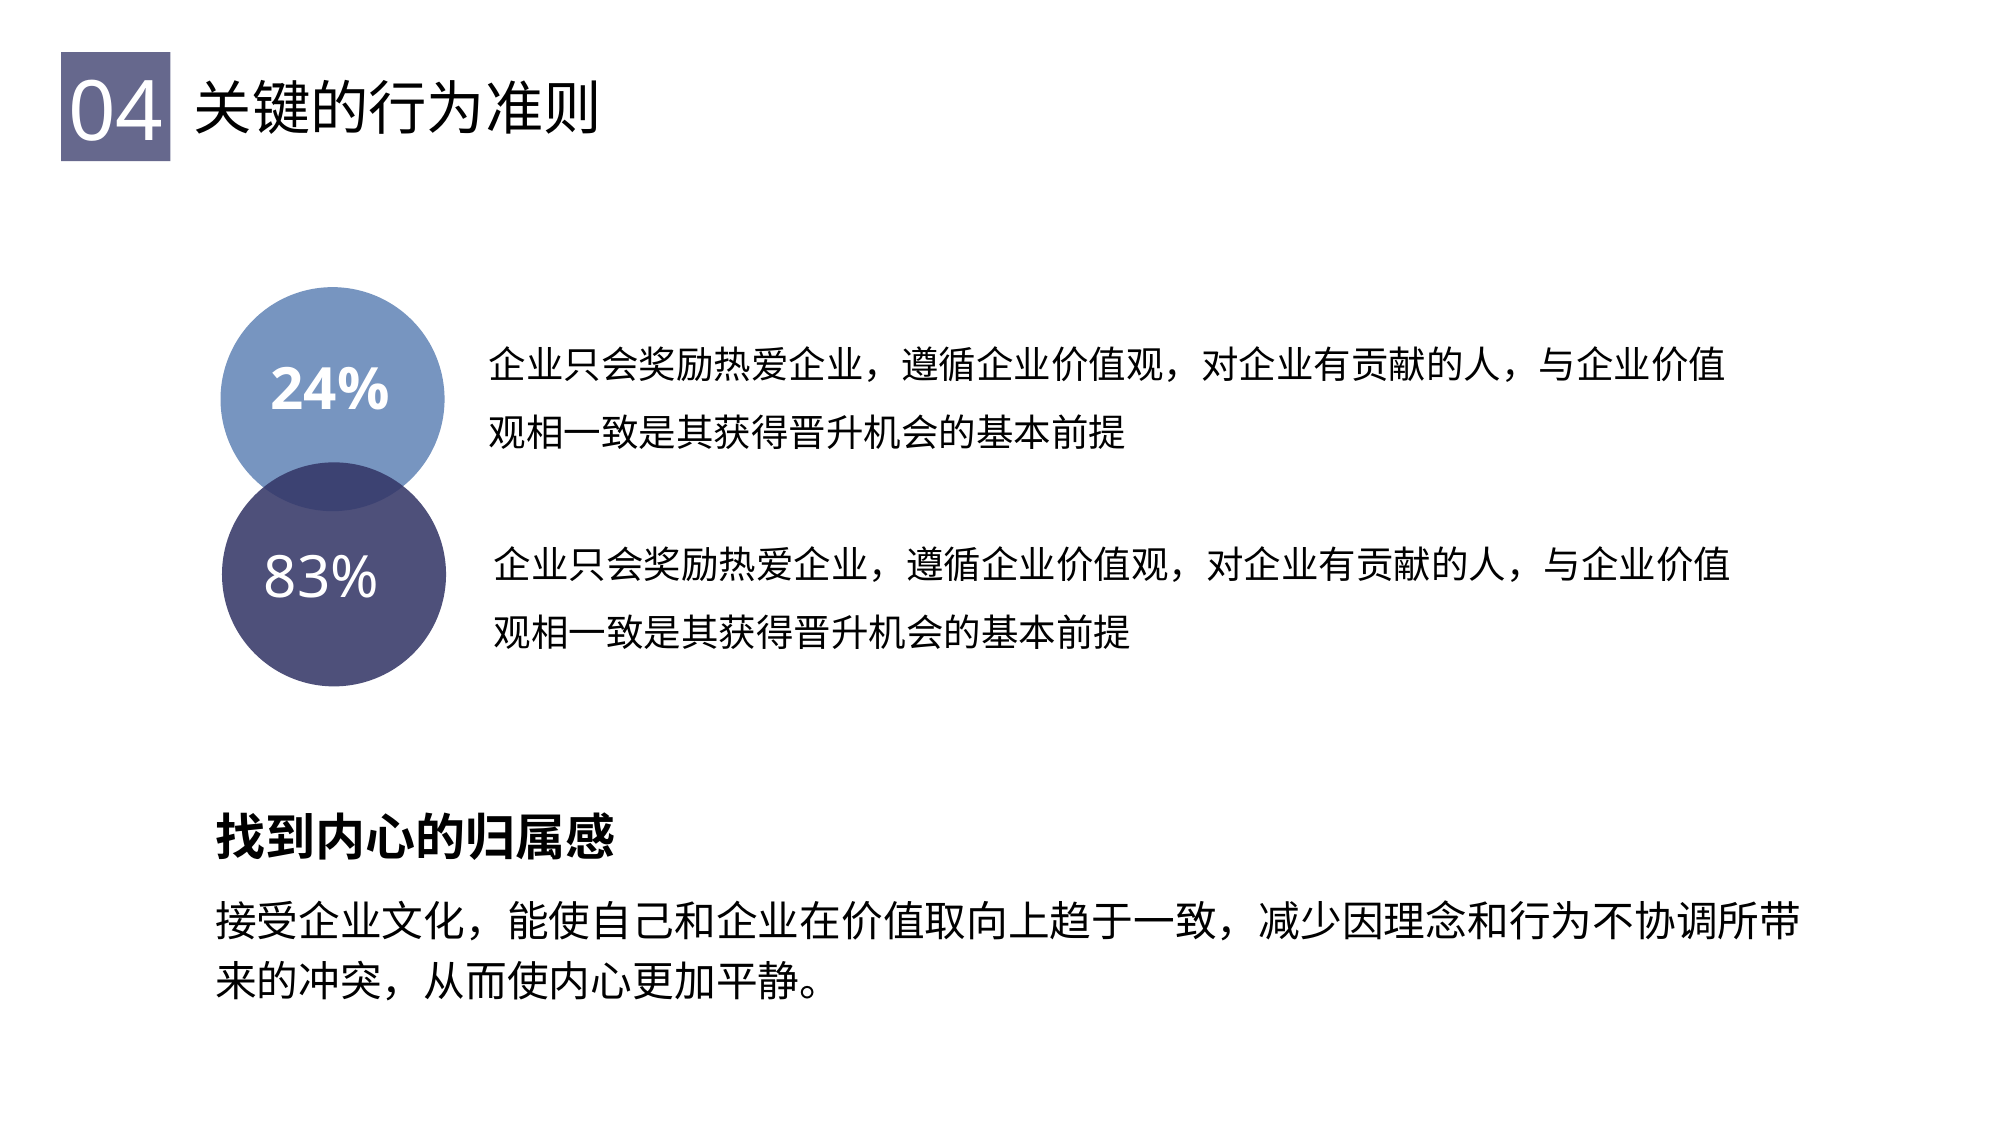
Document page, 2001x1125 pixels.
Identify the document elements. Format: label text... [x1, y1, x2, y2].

text_box 04 [60, 51, 171, 162]
text_box 接受企业文化，能使自己和企业在价值取向上趋于一致，减少因理念和行为不协调所带来的冲突，从而使内心更加平静。 [200, 877, 1855, 1012]
text_box [220, 461, 448, 688]
text_box [219, 286, 446, 487]
text_box 关键的行为准则 [179, 63, 665, 149]
text_box 企业只会奖励热爱企业，遵循企业价值观，对企业有贡献的人，与企业价值观相一致是其获得晋升机会的基本前提 [478, 511, 1760, 661]
text_box 83% [248, 531, 417, 617]
text_box 24% [256, 343, 431, 429]
text_box 找到内心的归属感 [200, 797, 707, 873]
text_box 企业只会奖励热爱企业，遵循企业价值观，对企业有贡献的人，与企业价值观相一致是其获得晋升机会的基本前提 [474, 311, 1760, 461]
